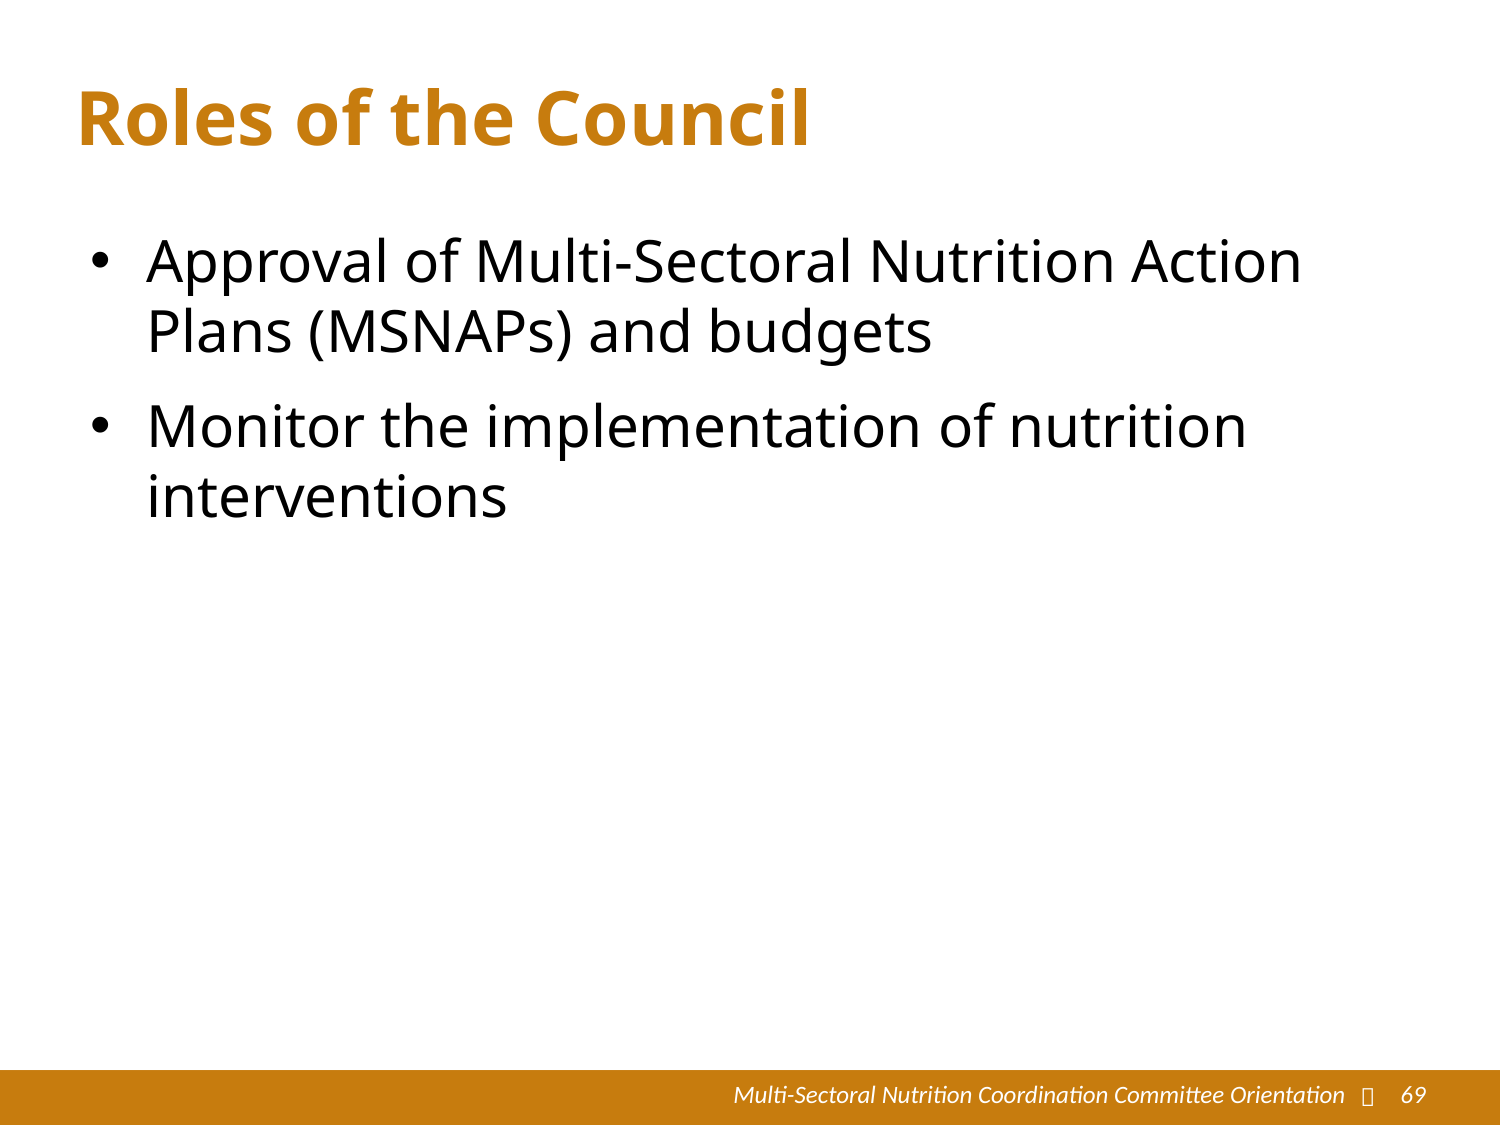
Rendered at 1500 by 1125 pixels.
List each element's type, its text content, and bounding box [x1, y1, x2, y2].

title Roles of the Council [75, 70, 1425, 190]
list Approval of Multi-Sectoral Nutrition Action Plans (MSNAPs) and budgets Monitor the implementation of nutrition interventions [75, 216, 1425, 1058]
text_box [0, 1070, 1500, 1125]
